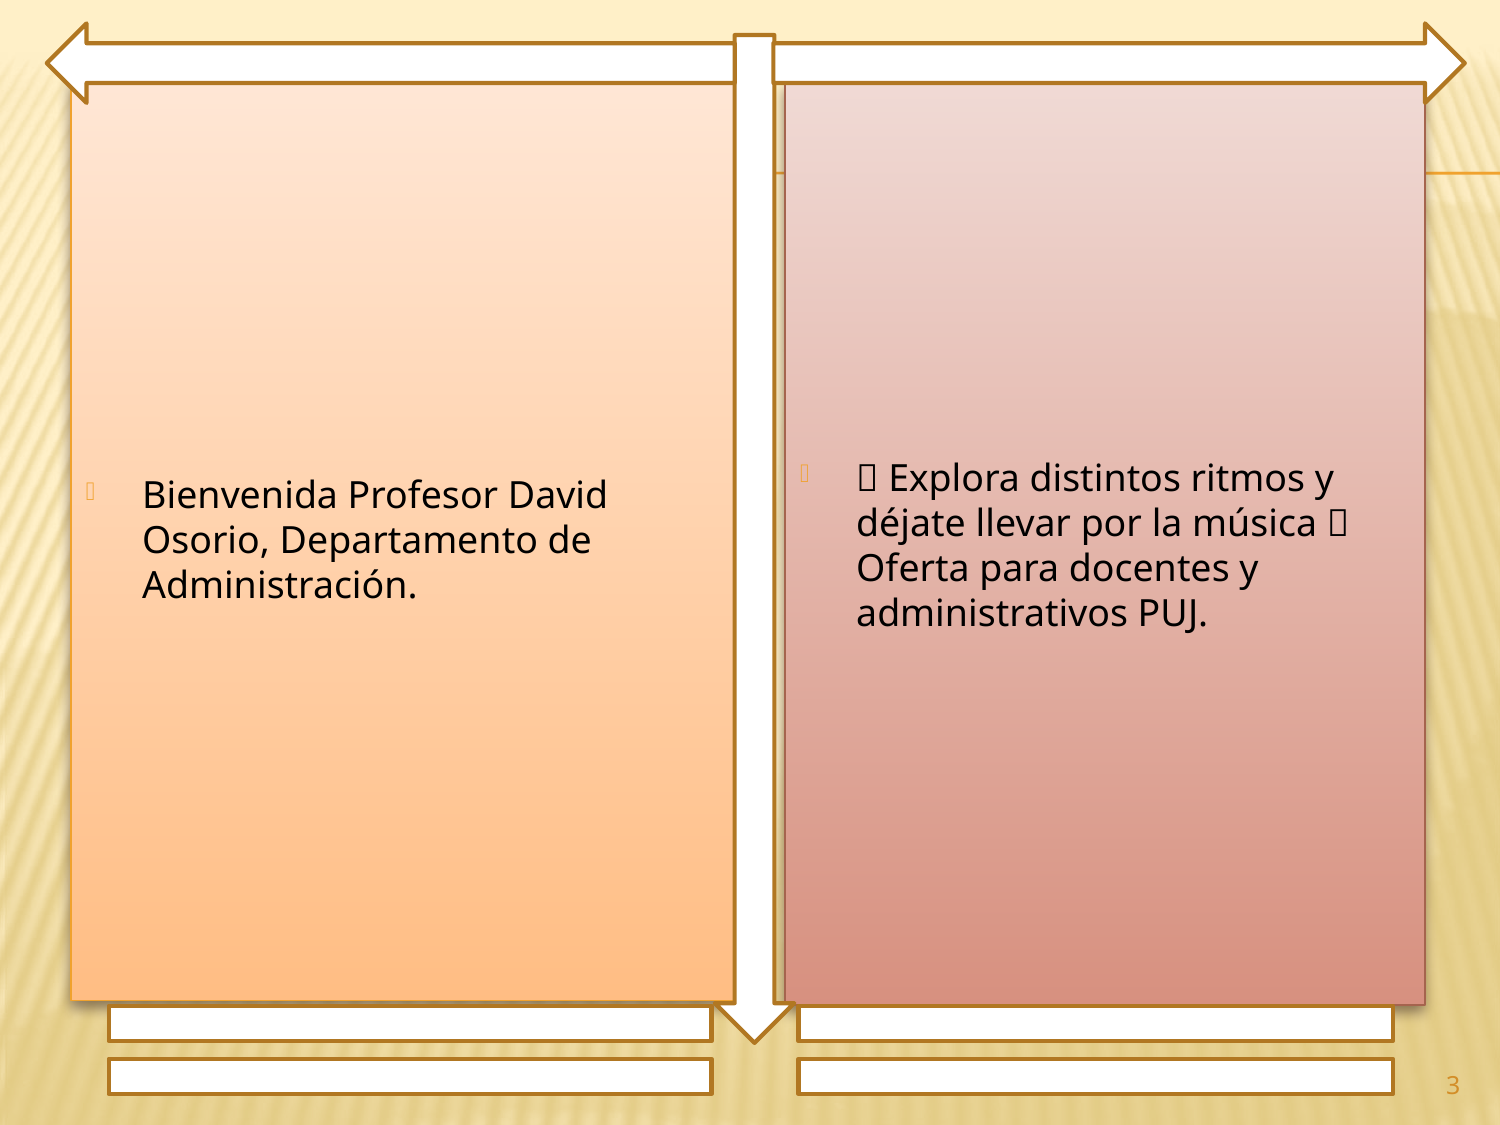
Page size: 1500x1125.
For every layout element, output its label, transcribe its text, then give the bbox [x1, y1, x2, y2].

text_box [44, 21, 737, 105]
text_box [796, 1004, 1395, 1043]
text_box [107, 1004, 714, 1043]
text_box [771, 21, 1467, 105]
text_box [796, 1057, 1395, 1096]
text_box [107, 1057, 714, 1096]
list Bienvenida Profesor David Osorio, Departamento de Administración. [70, 86, 732, 1001]
slide_number 3 [1350, 1062, 1475, 1103]
list ✨ Explora distintos ritmos y déjate llevar por la música ✨ Oferta para docentes y administrativos PUJ. [784, 86, 1426, 1006]
text_box [712, 32, 797, 1046]
